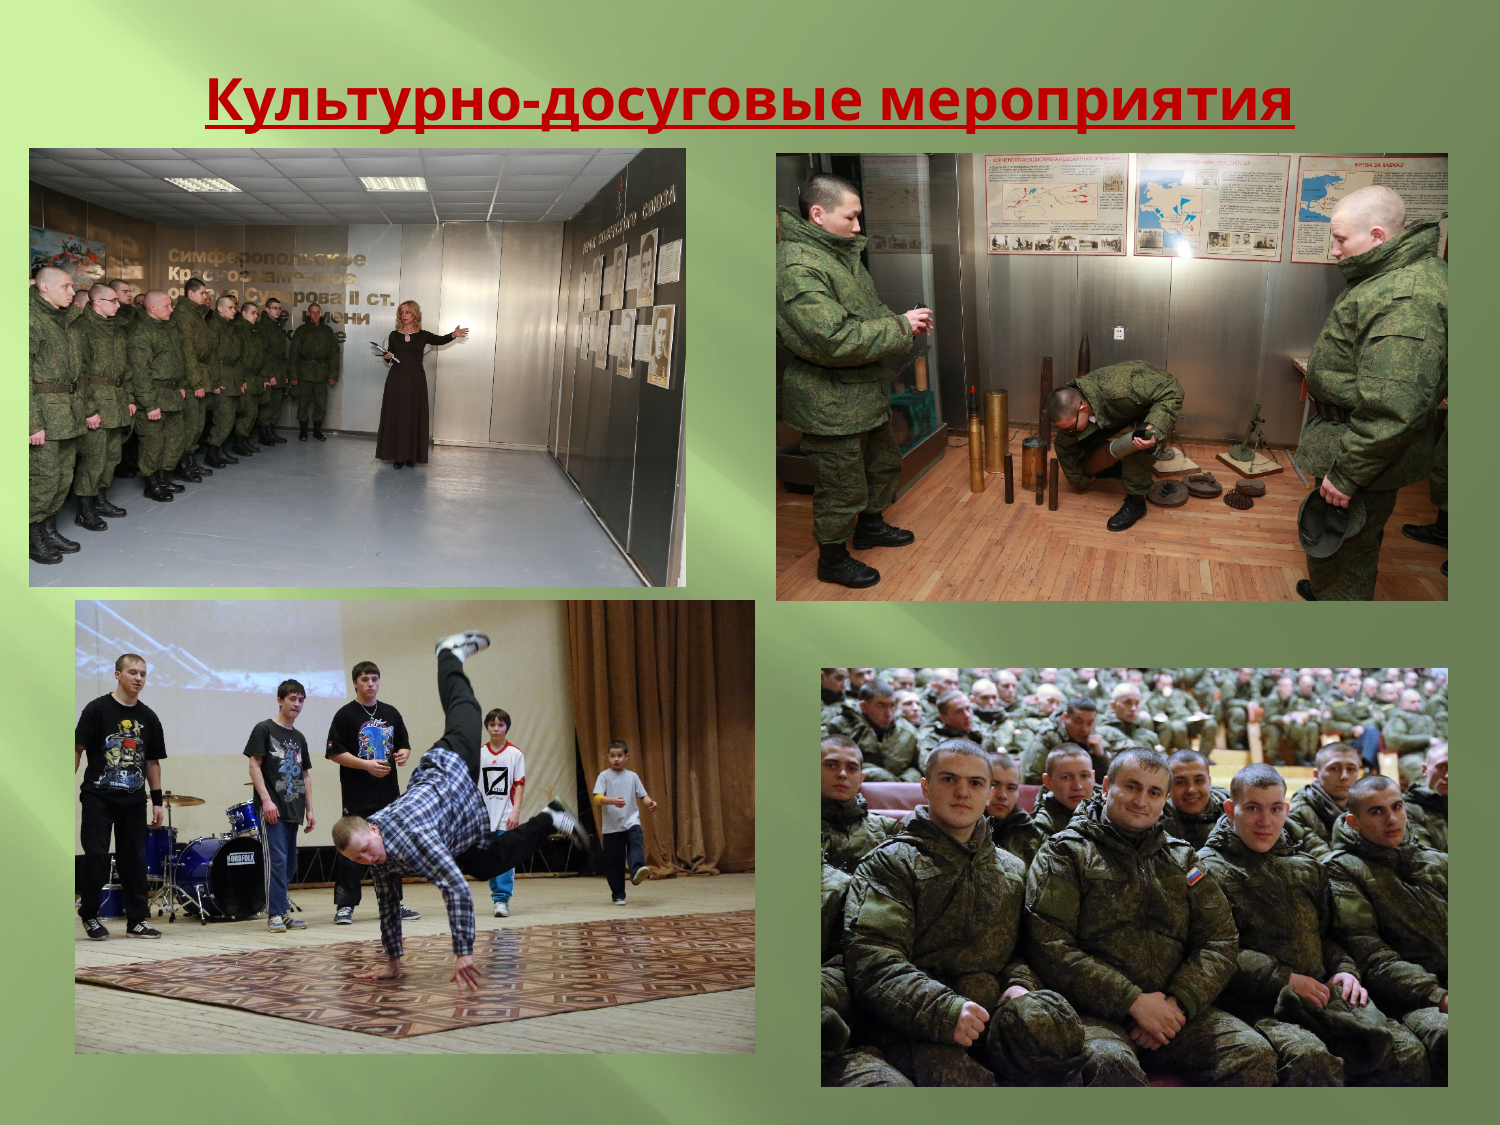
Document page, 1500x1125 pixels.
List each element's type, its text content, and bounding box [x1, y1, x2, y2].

picture [821, 668, 1448, 1087]
title Культурно-досуговые мероприятия [75, 45, 1425, 149]
picture [776, 153, 1448, 601]
picture [74, 600, 755, 1054]
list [29, 148, 686, 587]
